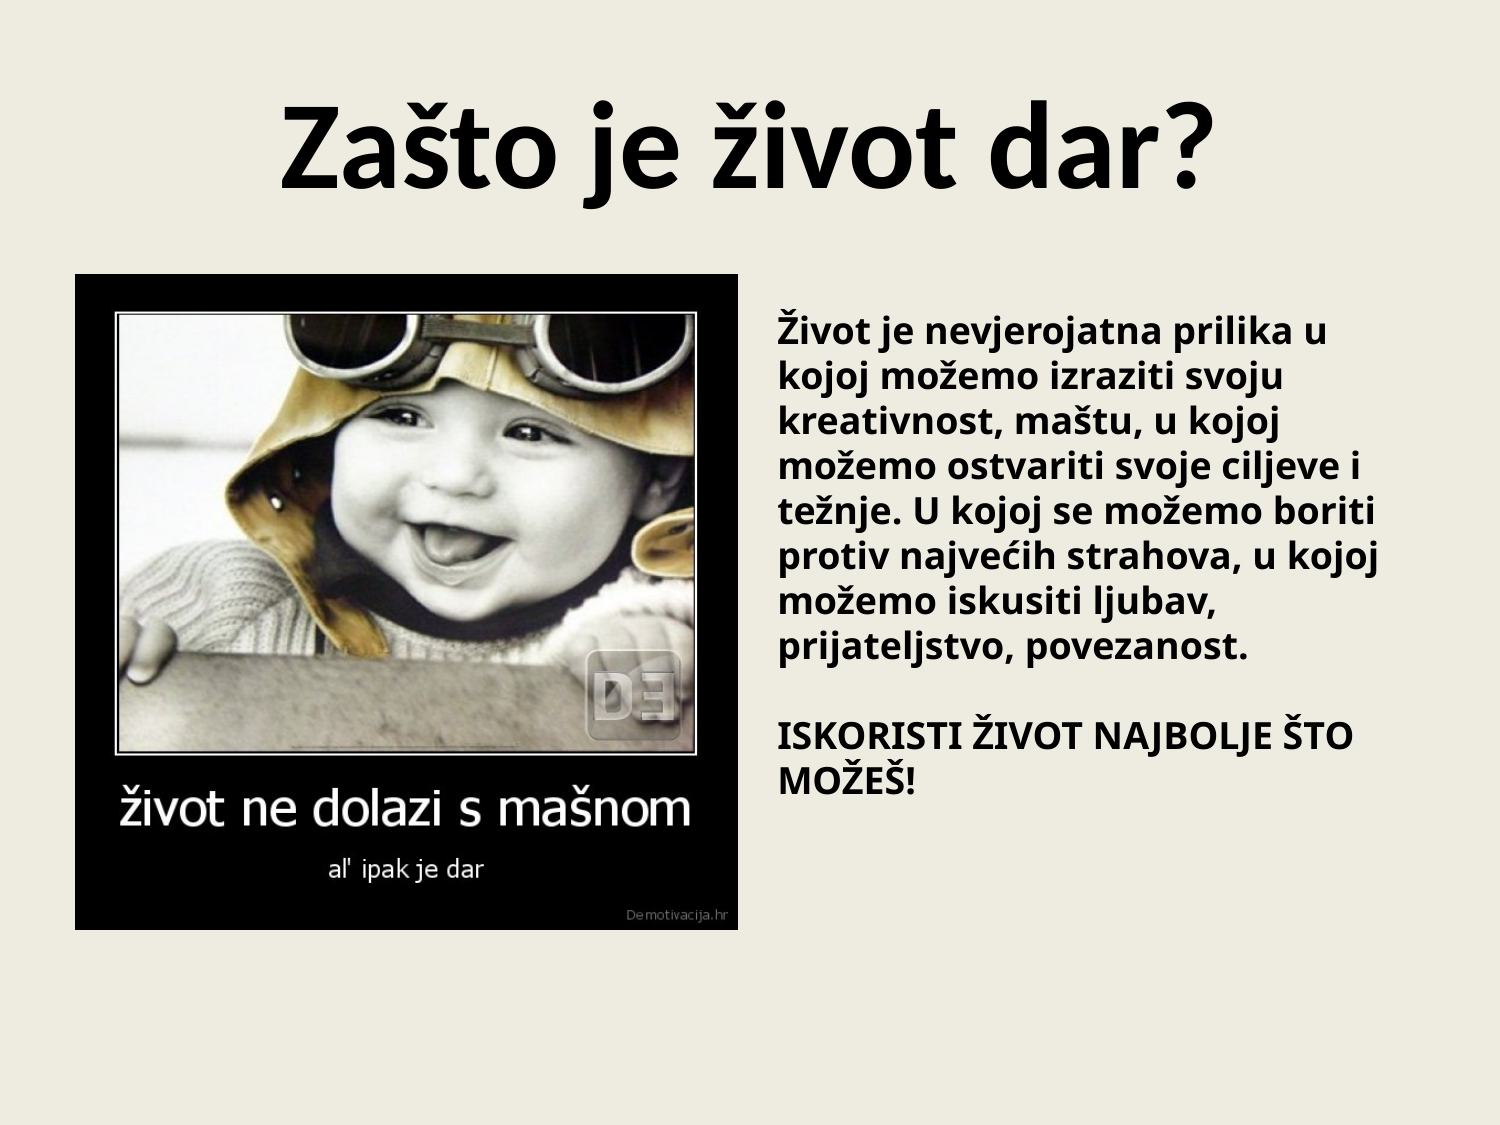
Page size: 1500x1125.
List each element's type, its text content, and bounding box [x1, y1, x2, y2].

title Zašto je život dar? [75, 45, 1425, 233]
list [74, 274, 738, 931]
text_box Život je nevjerojatna prilika u kojoj možemo izraziti svoju kreativnost, maštu, u kojoj možemo ostvariti svoje ciljeve i težnje. U kojoj se možemo boriti protiv najvećih strahova, u kojoj možemo iskusiti ljubav, prijateljstvo, povezanost. ISKORISTI ŽIVOT NAJBOLJE ŠTO MOŽEŠ! [762, 299, 1400, 810]
